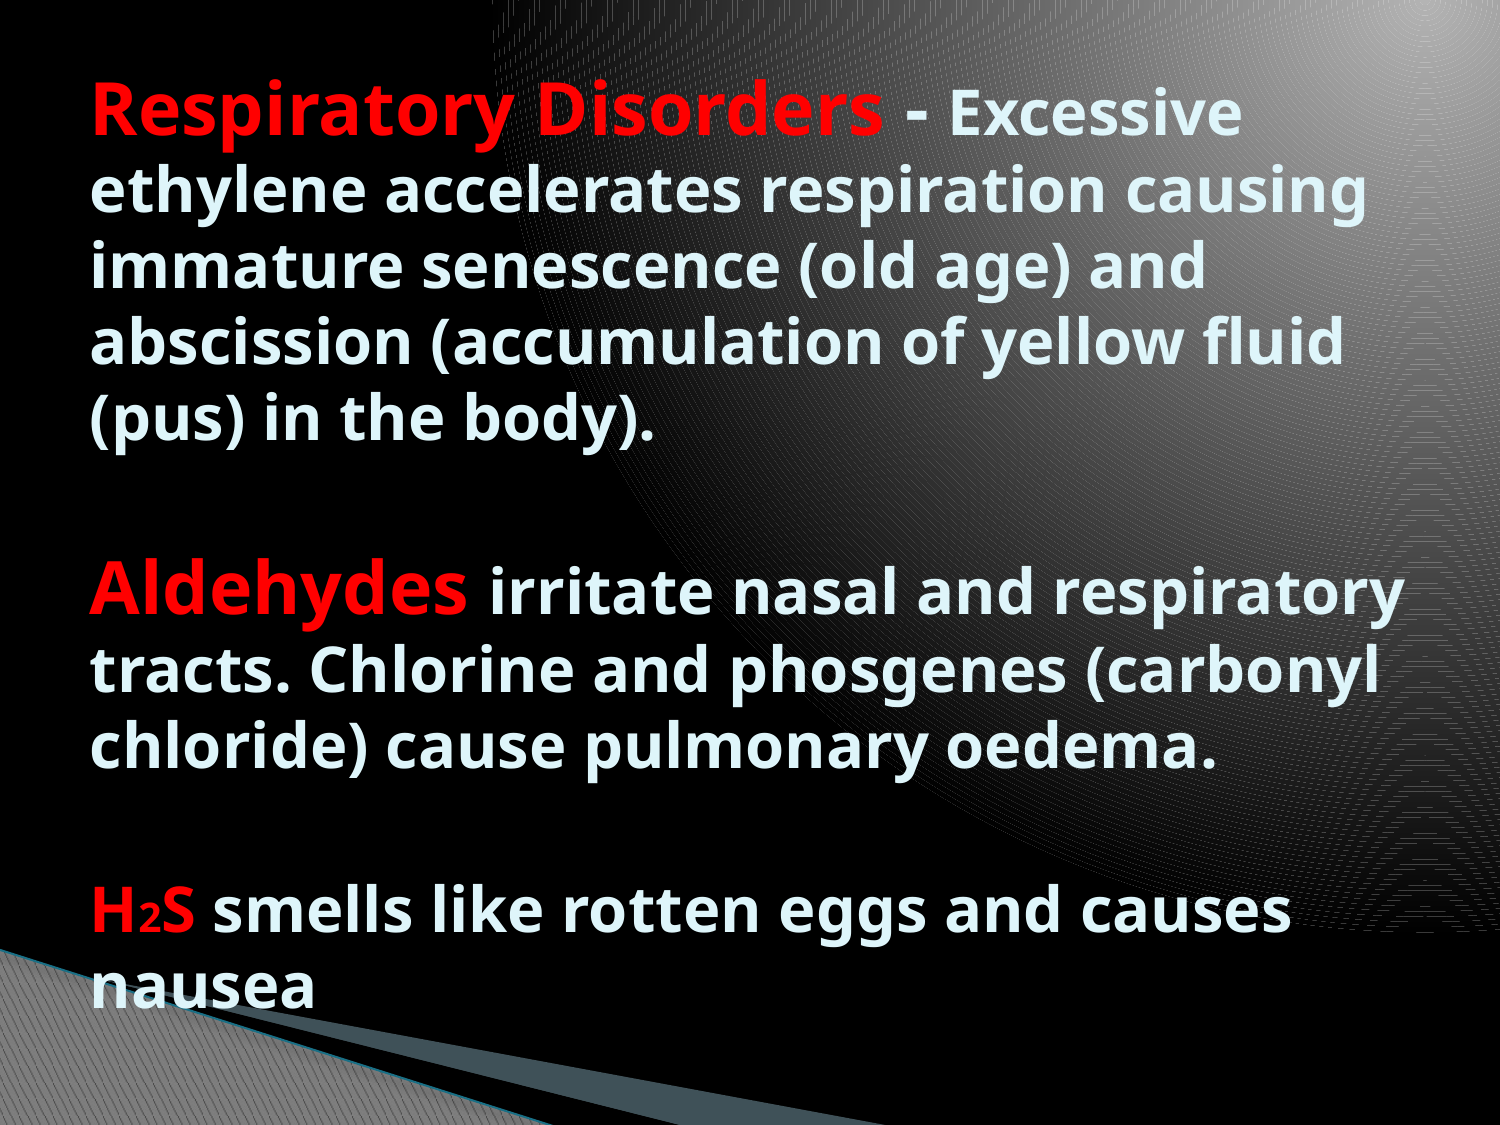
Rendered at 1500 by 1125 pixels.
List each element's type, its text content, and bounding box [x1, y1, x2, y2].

picture [0, 952, 543, 1125]
title Respiratory Disorders - Excessive ethylene accelerates respiration causing immature senescence (old age) and abscission (accumulation of yellow fluid (pus) in the body). Aldehydes irritate nasal and respiratory tracts. Chlorine and phosgenes (carbonyl chloride) cause pulmonary oedema. H2S smells like rotten eggs and causes nausea [75, 45, 1425, 1038]
